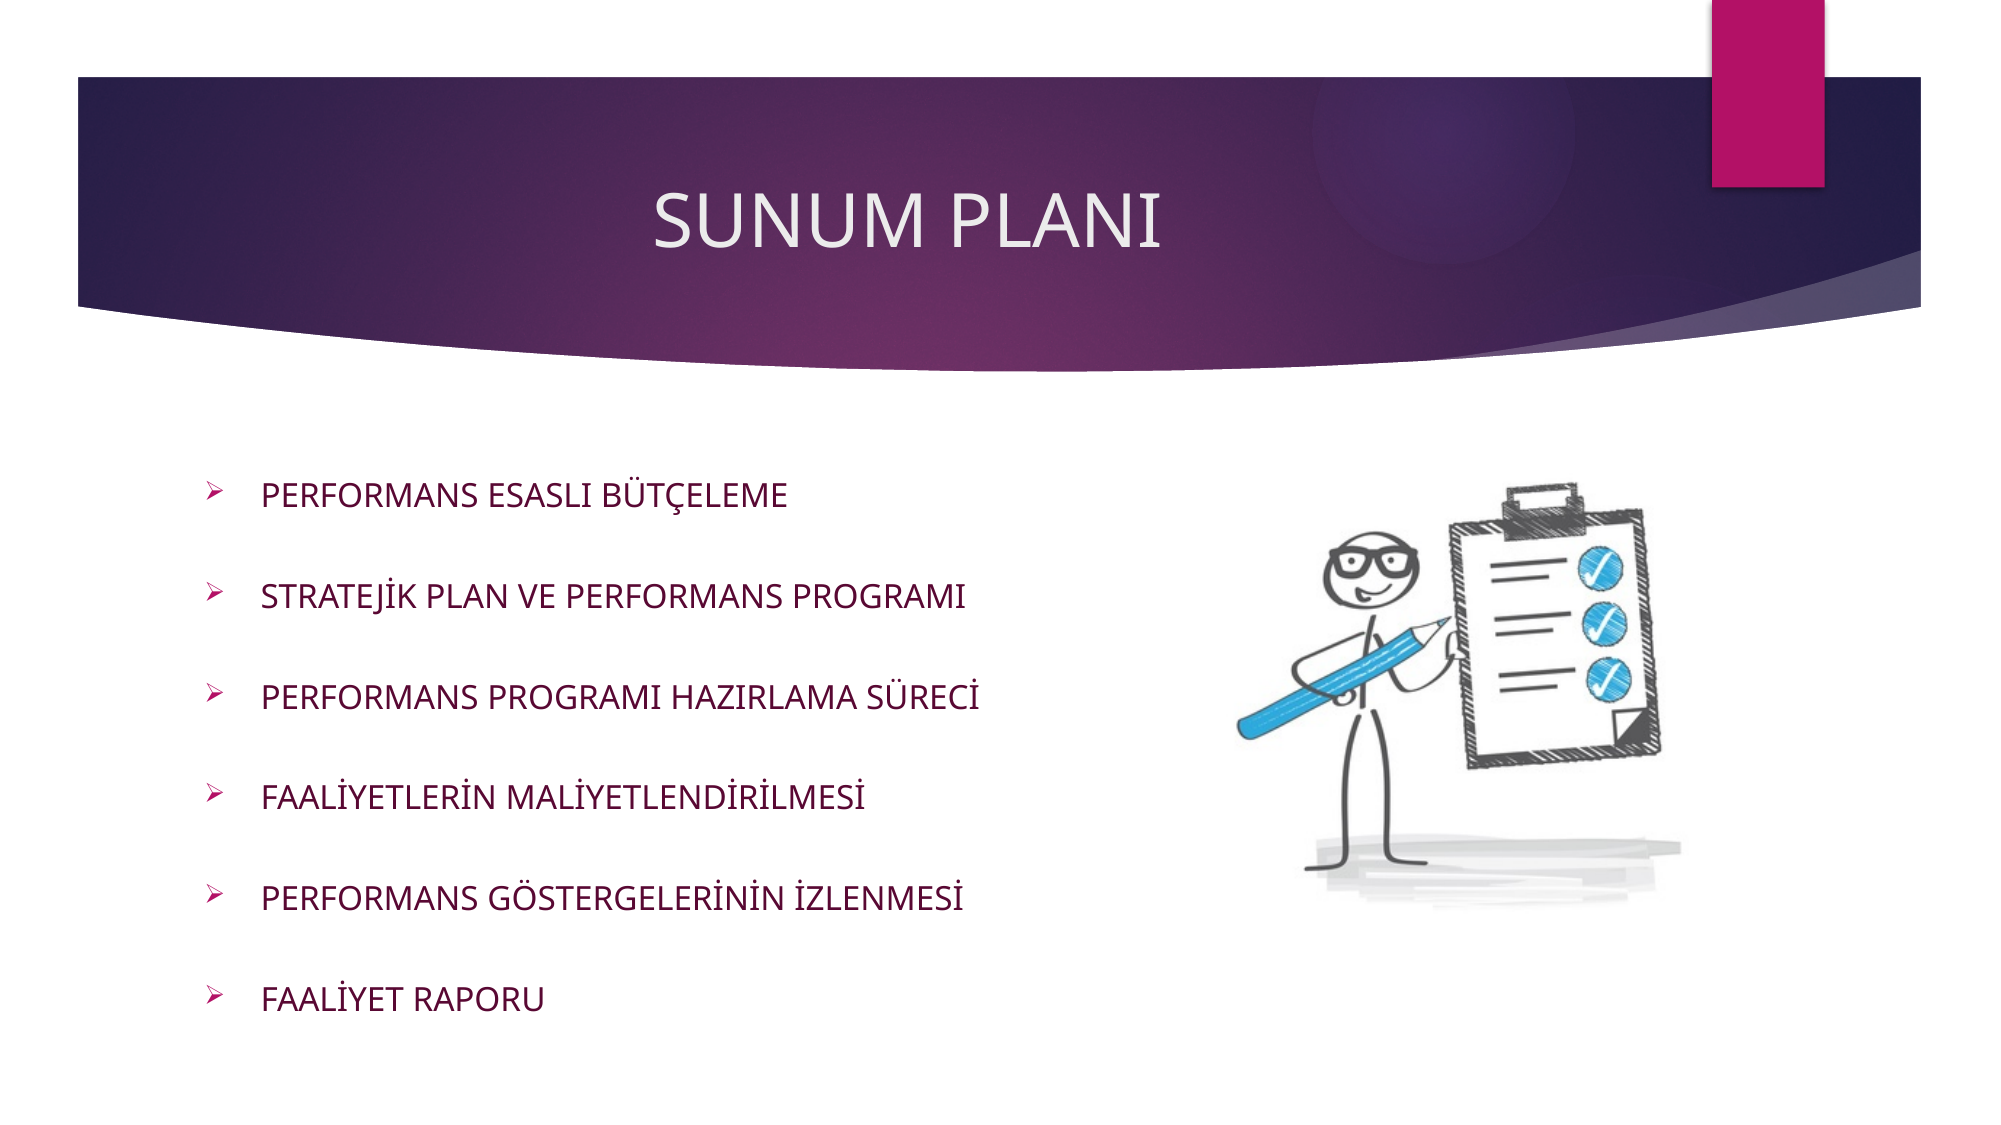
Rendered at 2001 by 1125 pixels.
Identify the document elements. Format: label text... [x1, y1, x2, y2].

picture [1212, 424, 1715, 928]
list PERFORMANS ESASLI BÜTÇELEME STRATEJİK PLAN VE PERFORMANS PROGRAMI PERFORMANS PROGRAMI HAZIRLAMA SÜRECİ FAALİYETLERİN MALİYETLENDİRİLMESİ PERFORMANS GÖSTERGELERİNİN İZLENMESİ FAALİYET RAPORU [189, 427, 1638, 988]
title SUNUM PLANI [189, 159, 1627, 276]
